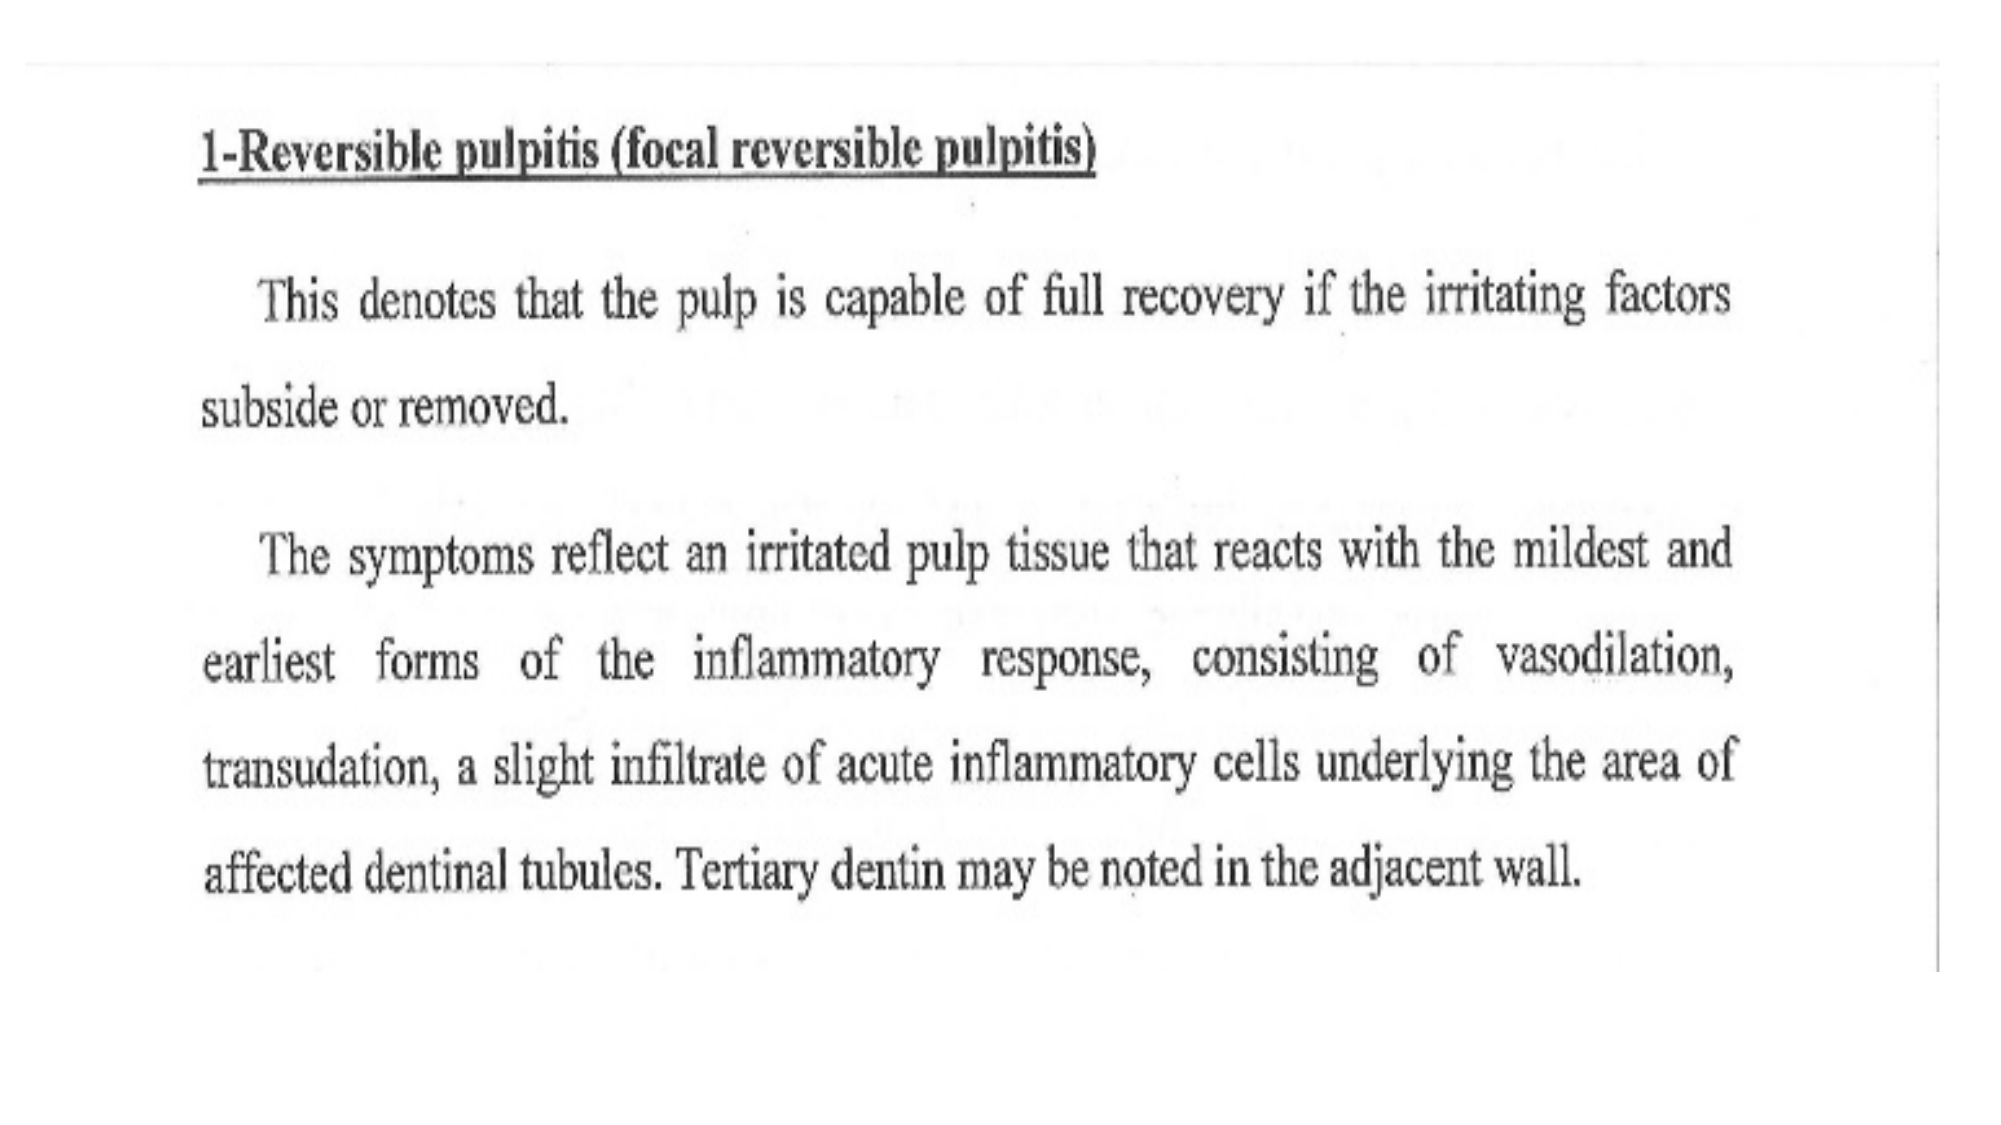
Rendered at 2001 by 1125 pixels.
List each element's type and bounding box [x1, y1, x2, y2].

list [25, 59, 1940, 972]
